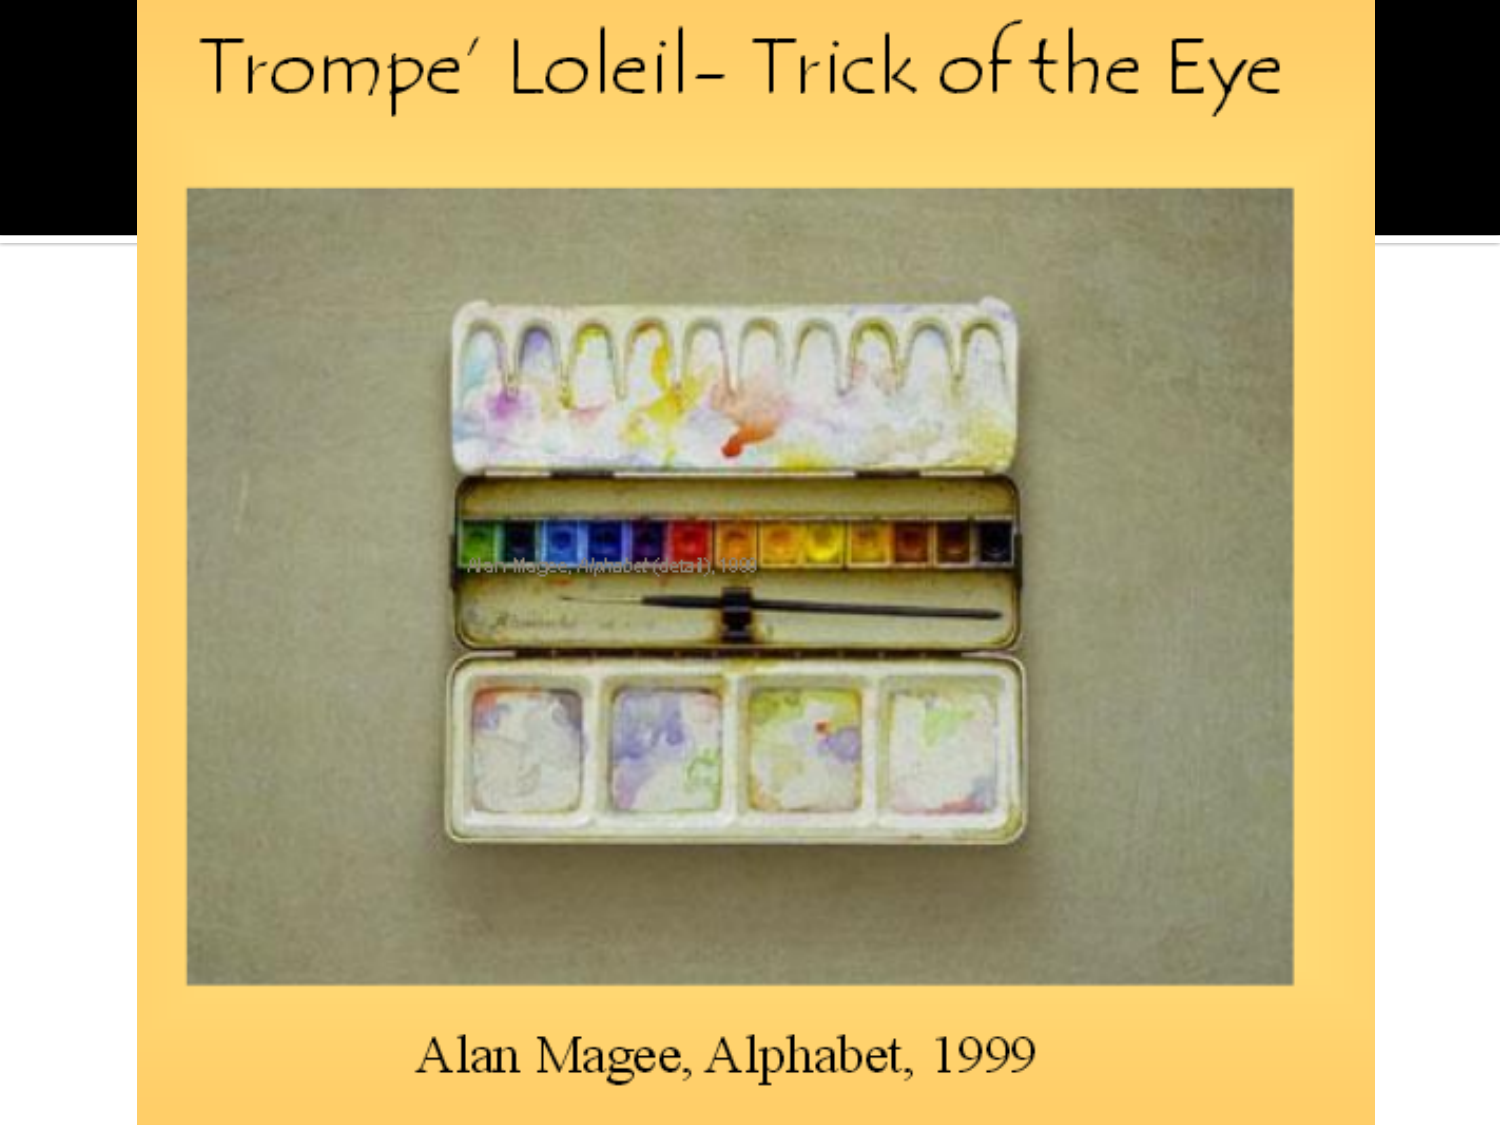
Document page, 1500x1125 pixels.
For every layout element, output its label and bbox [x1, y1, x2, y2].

picture [137, 0, 1375, 1125]
